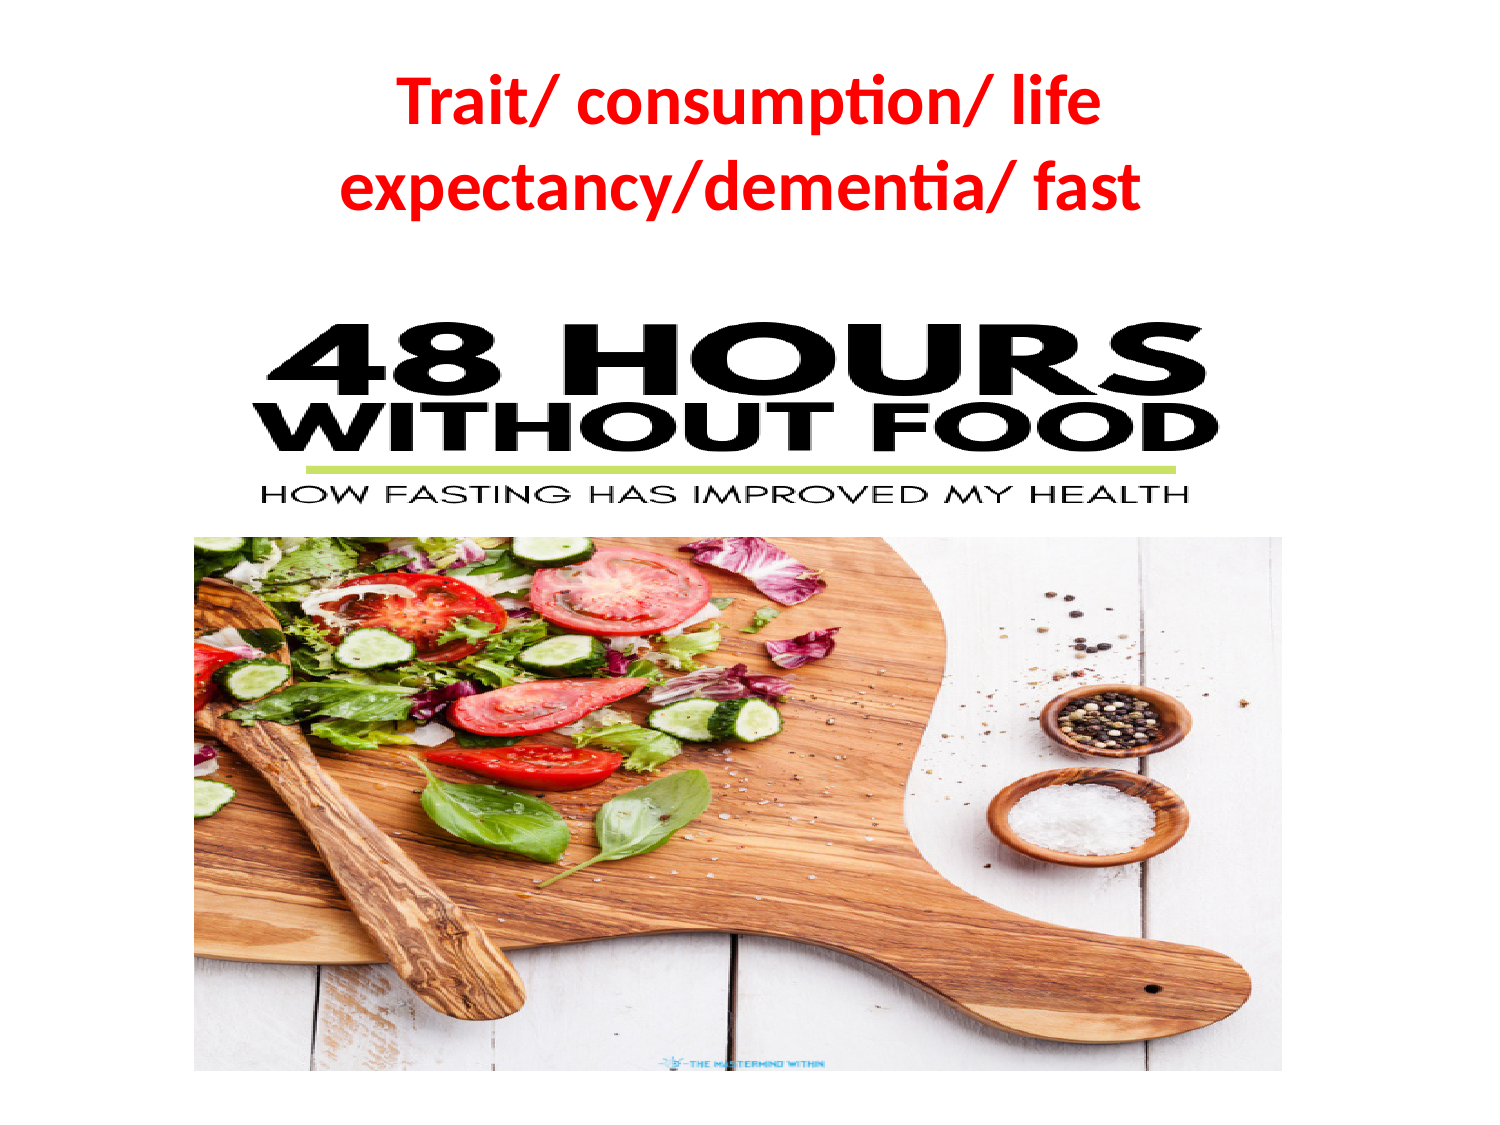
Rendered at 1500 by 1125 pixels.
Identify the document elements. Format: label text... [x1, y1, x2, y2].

picture [194, 266, 1282, 1071]
title Trait/ consumption/ life expectancy/dementia/ fast [75, 45, 1425, 233]
